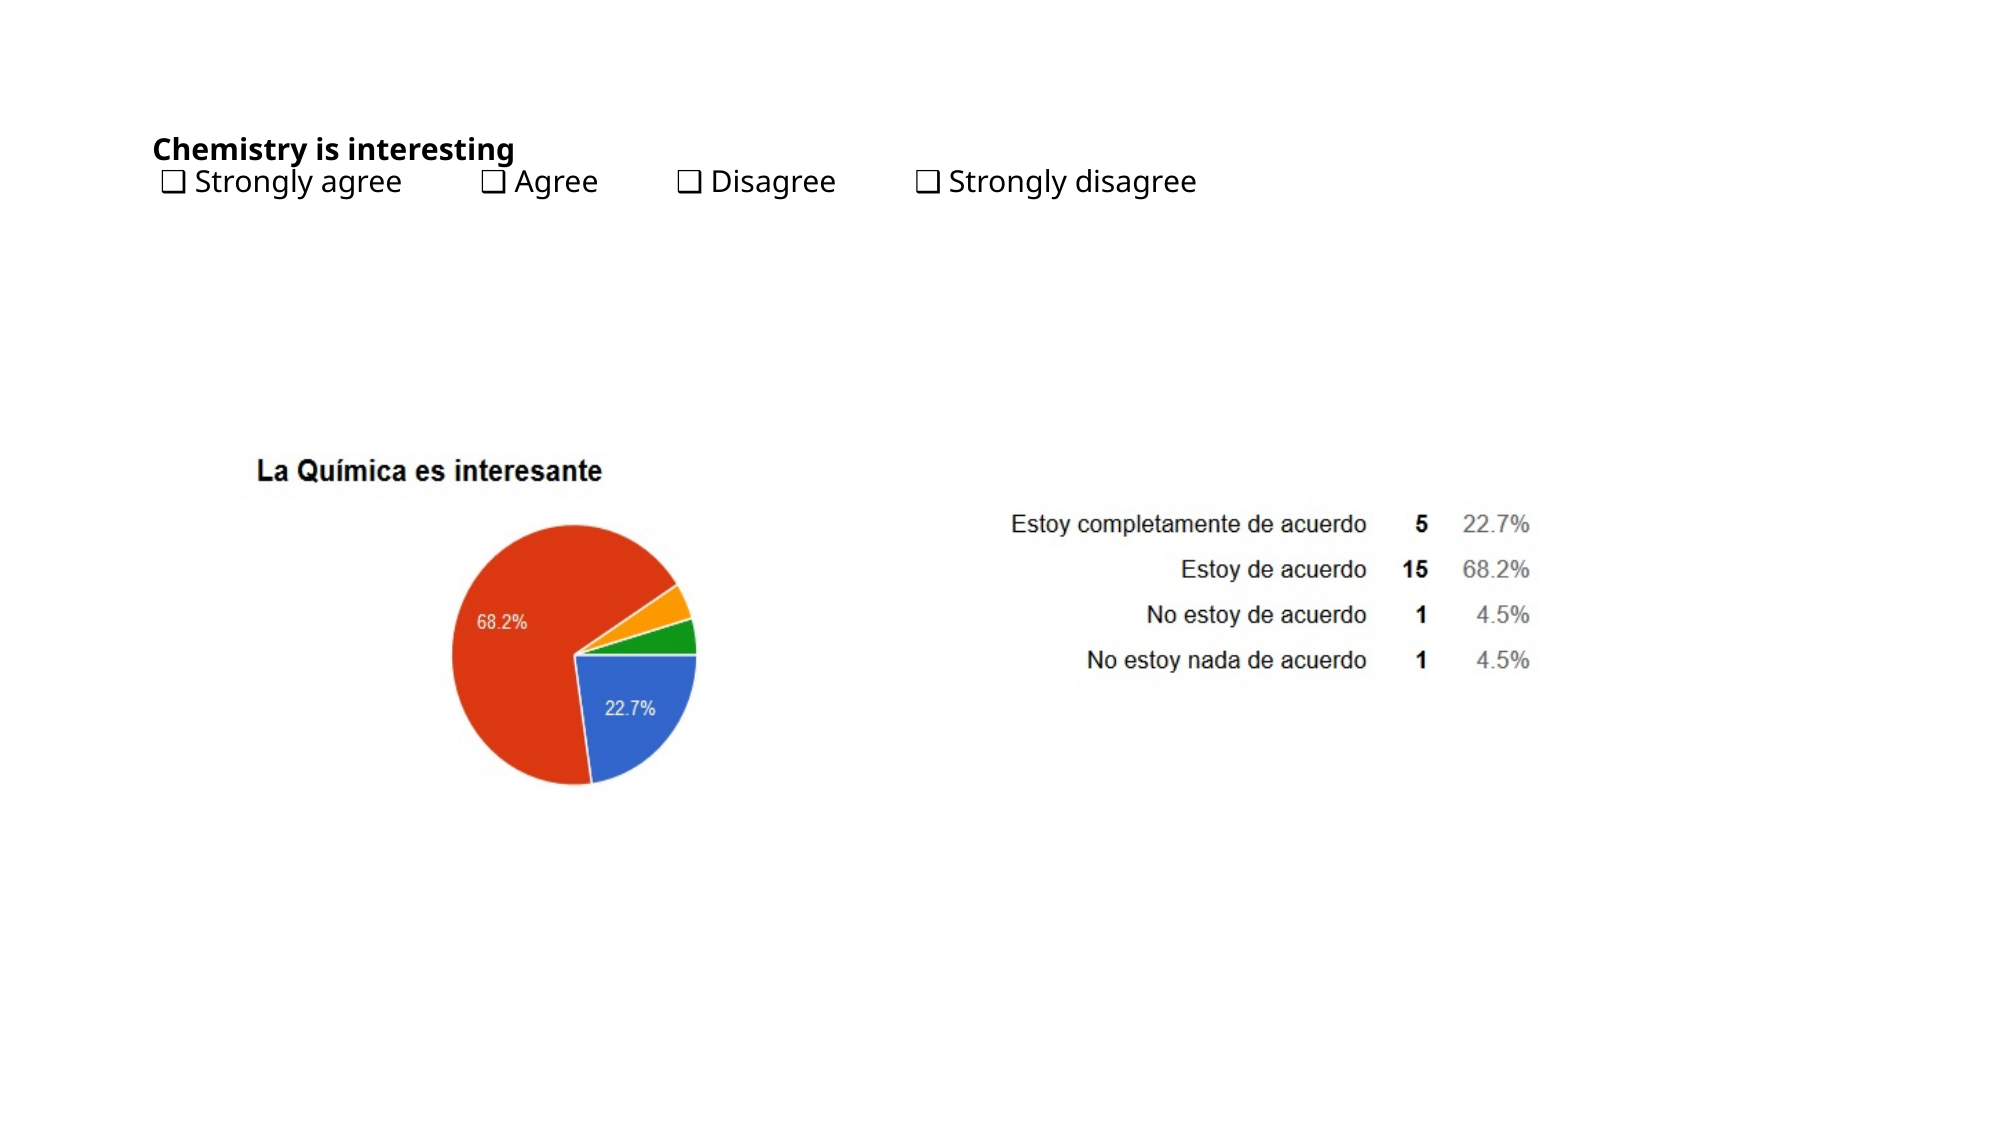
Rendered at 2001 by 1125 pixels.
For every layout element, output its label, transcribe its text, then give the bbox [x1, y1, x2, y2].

title Chemistry is interesting ❑ Strongly agree ❑ Agree ❑ Disagree ❑ Strongly disagree [137, 59, 1863, 278]
picture [239, 452, 1809, 1125]
